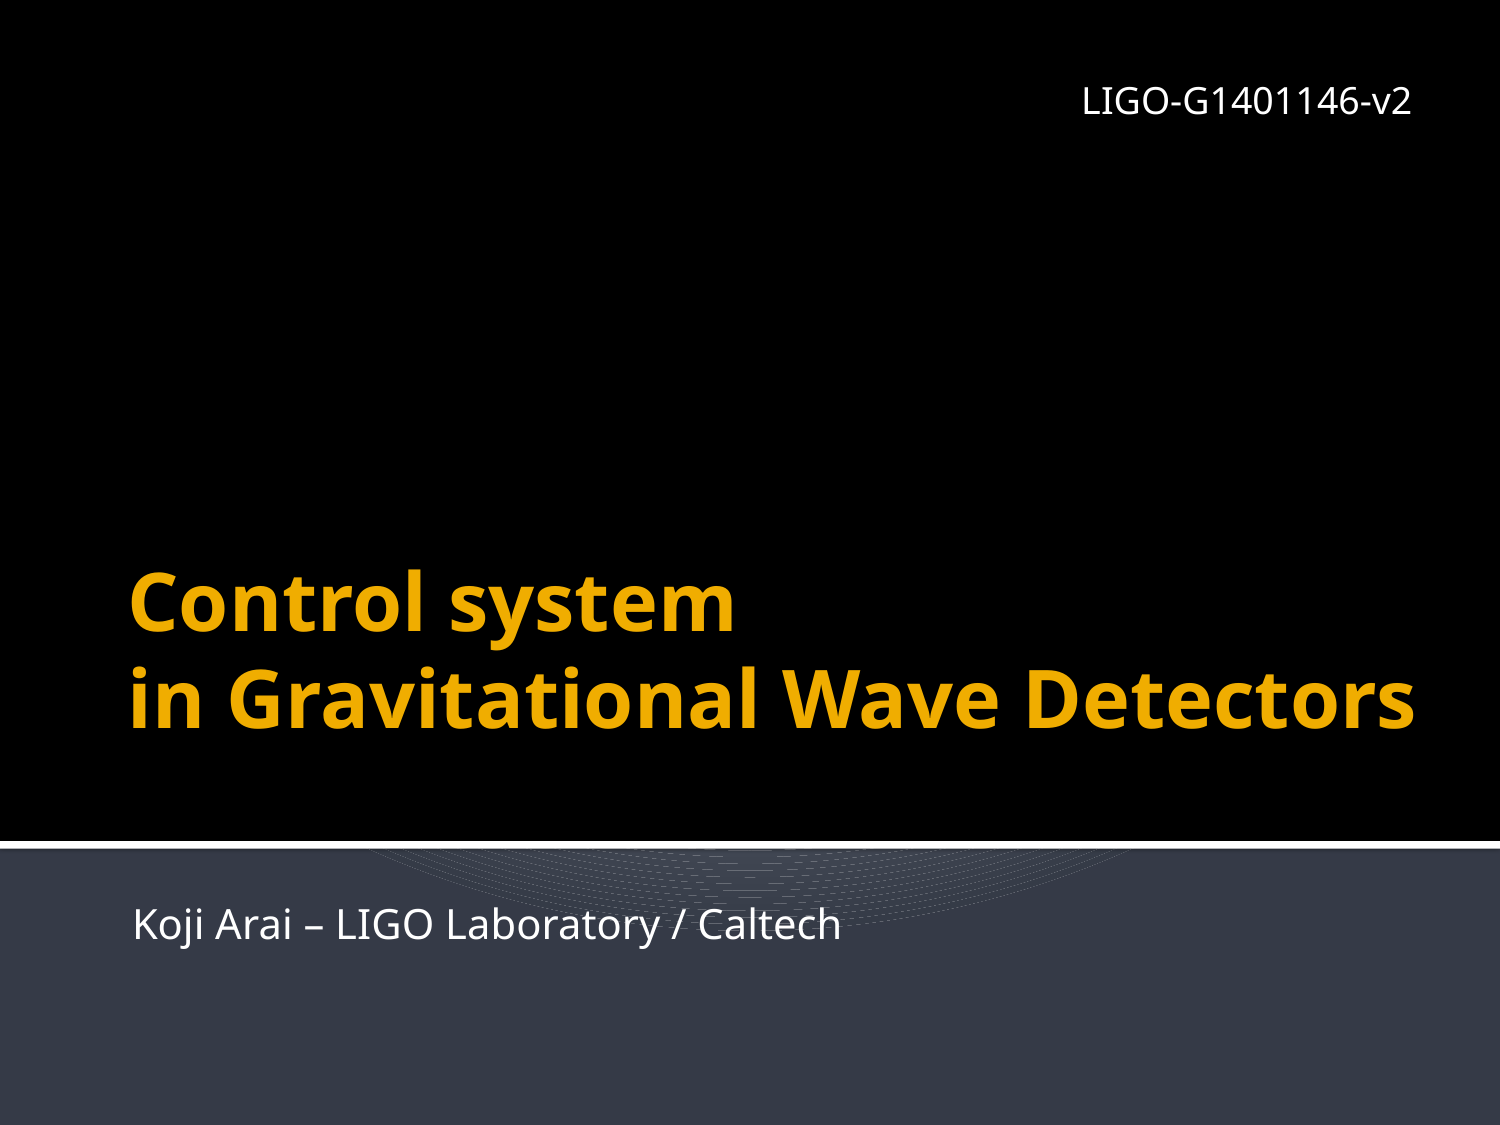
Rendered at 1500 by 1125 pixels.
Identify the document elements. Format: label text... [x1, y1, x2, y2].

text_box LIGO-G1401146-v2 [1066, 69, 1428, 130]
title Control system in Gravitational Wave Detectors [112, 550, 1438, 825]
subtitle Koji Arai – LIGO Laboratory / Caltech [112, 857, 1438, 949]
